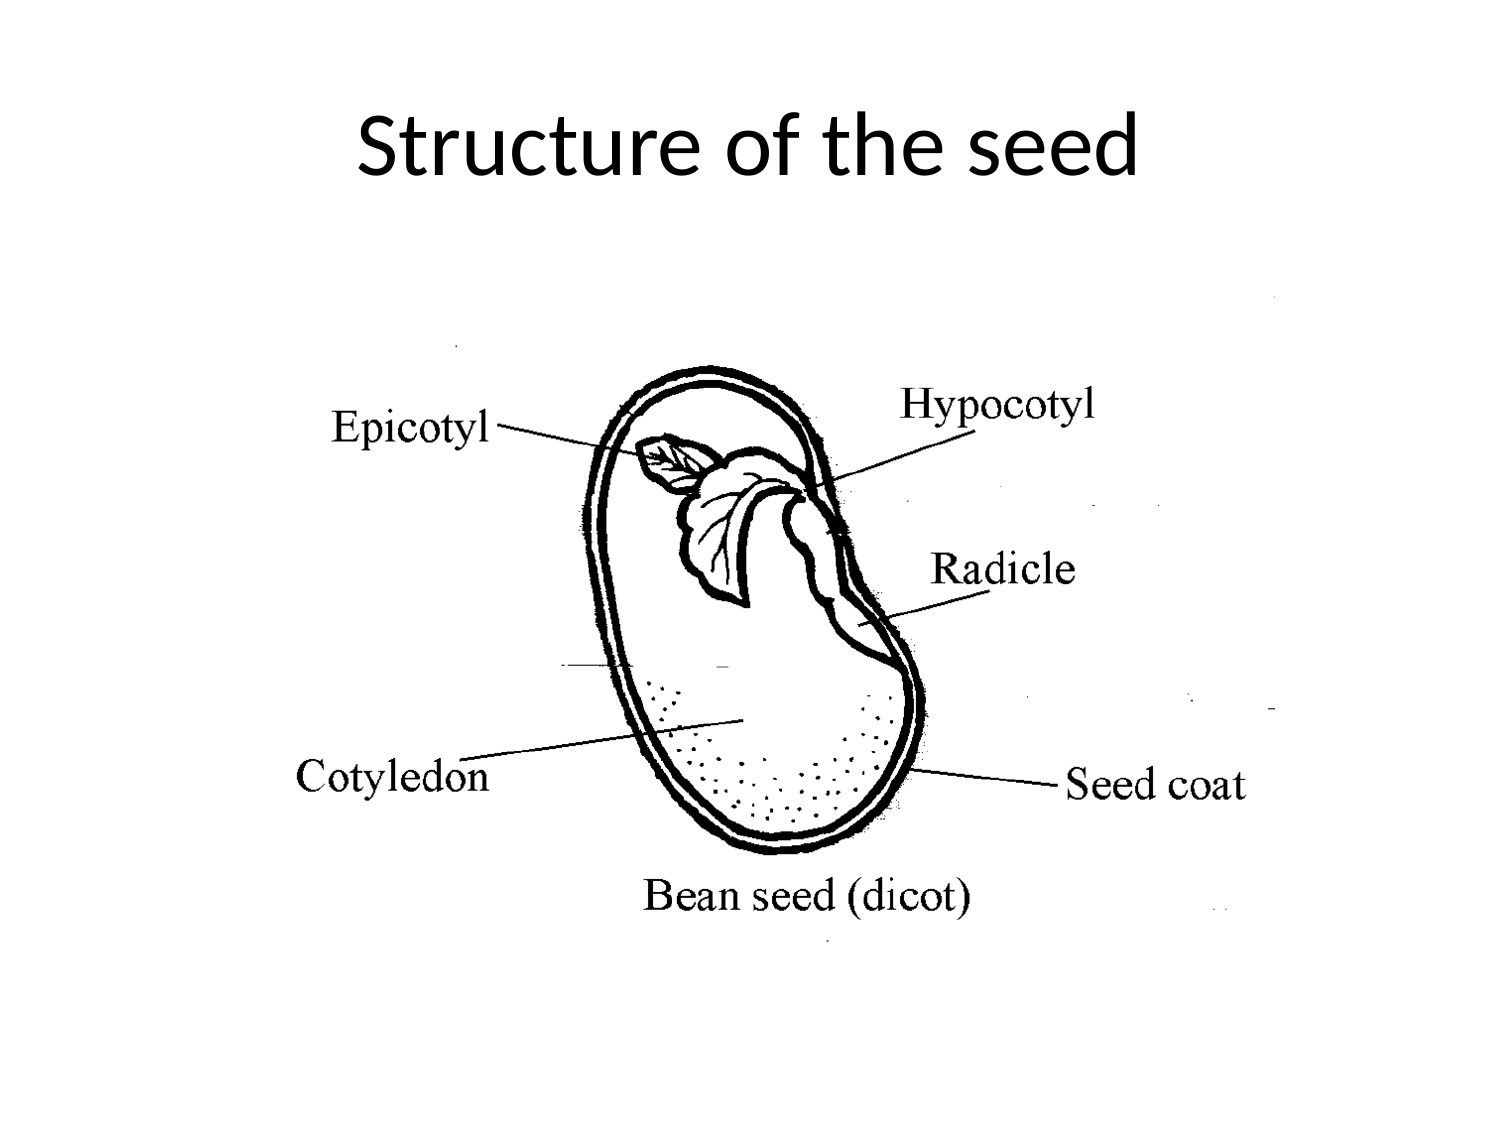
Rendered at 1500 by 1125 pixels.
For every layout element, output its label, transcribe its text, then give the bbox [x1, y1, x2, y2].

title Structure of the seed [75, 45, 1425, 233]
picture [287, 249, 1276, 1004]
